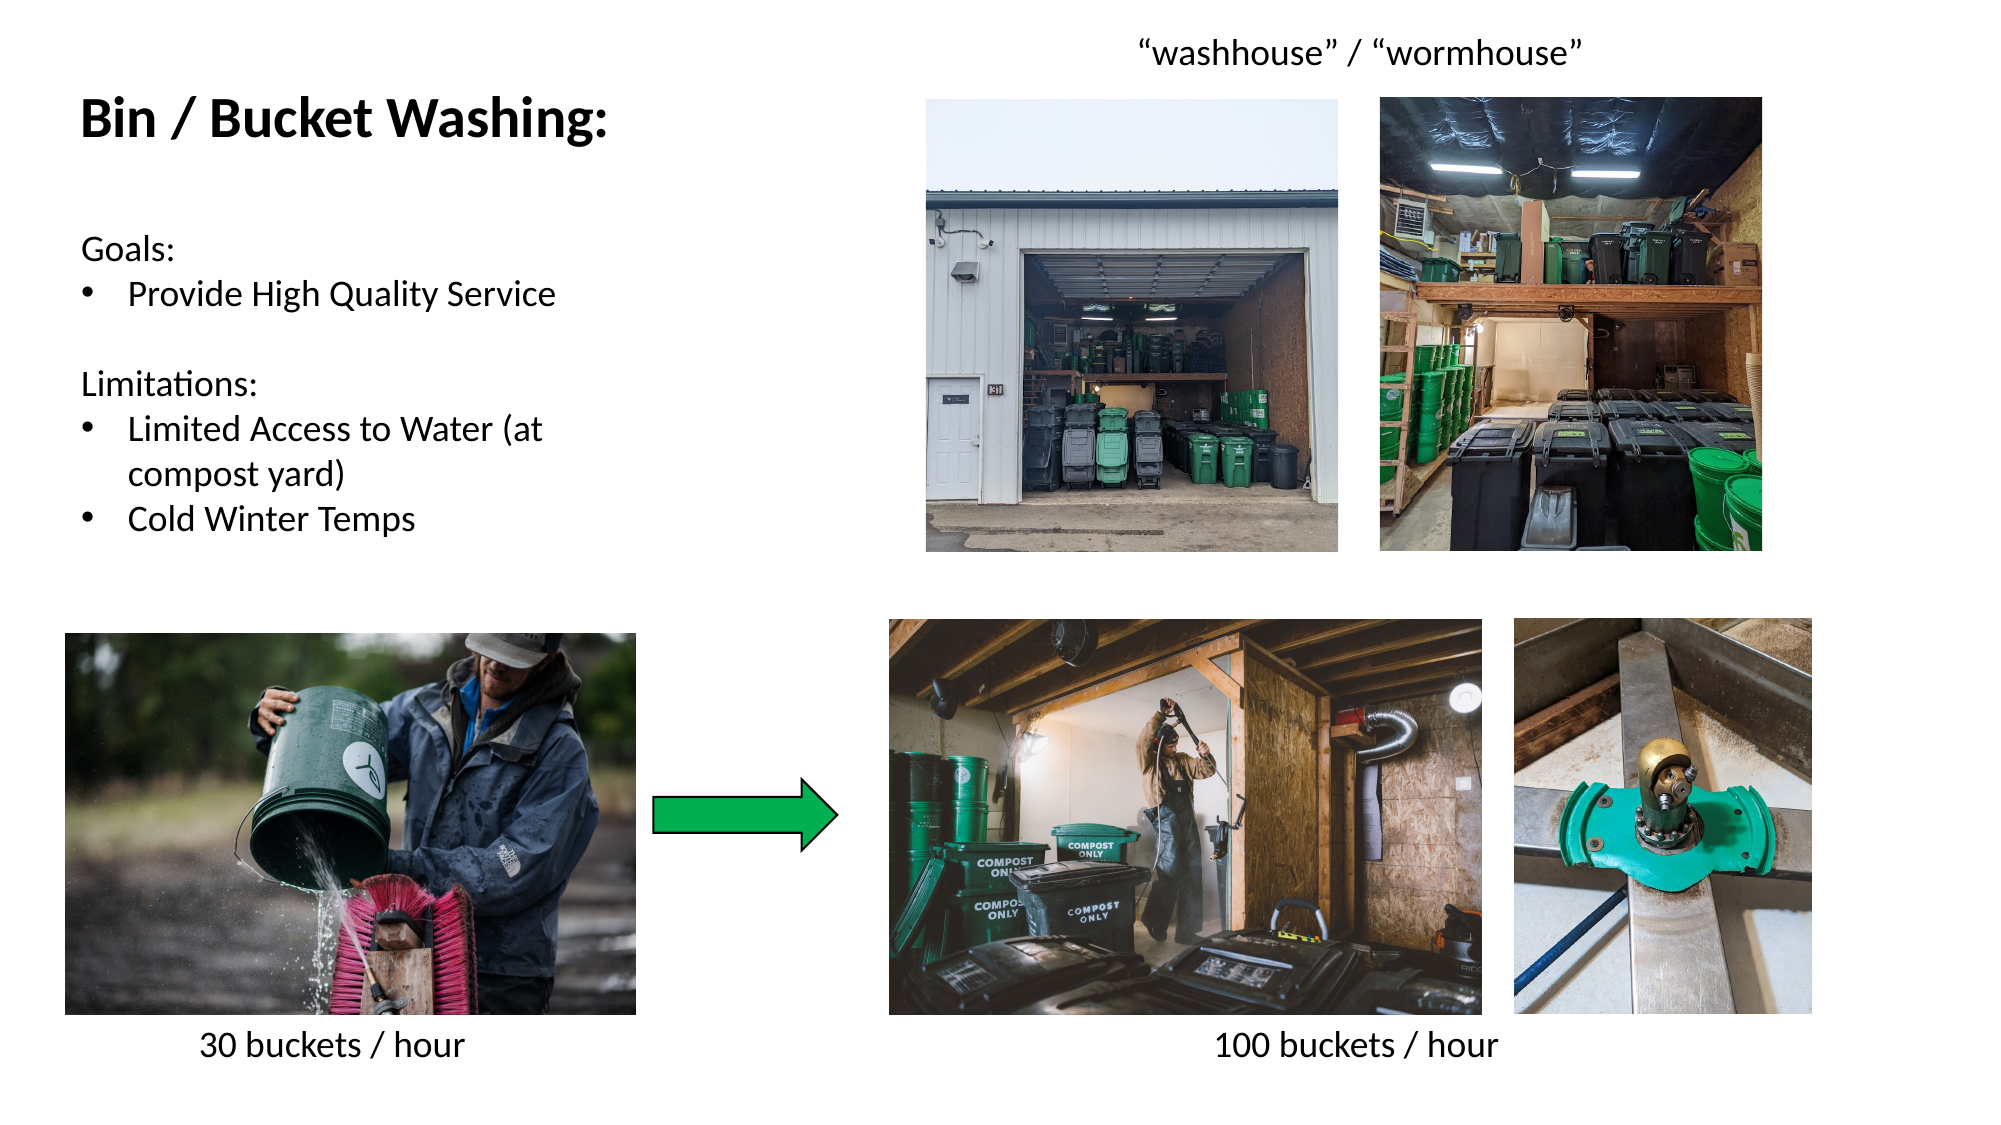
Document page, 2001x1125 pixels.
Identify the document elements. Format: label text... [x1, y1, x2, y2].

text_box 100 buckets / hour [1198, 1012, 1791, 1073]
picture [65, 633, 636, 1015]
picture [1379, 97, 1763, 551]
text_box Bin / Bucket Washing: [65, 71, 663, 157]
text_box 30 buckets / hour [184, 1015, 490, 1073]
text_box Goals: Provide High Quality Service Limitations: Limited Access to Water (at compost yard) Cold Winter Temps [66, 216, 588, 547]
picture [1514, 618, 1812, 1014]
picture [889, 619, 1482, 1015]
picture [925, 99, 1339, 552]
text_box [652, 776, 839, 854]
text_box “washhouse” / “wormhouse” [1121, 20, 1675, 80]
